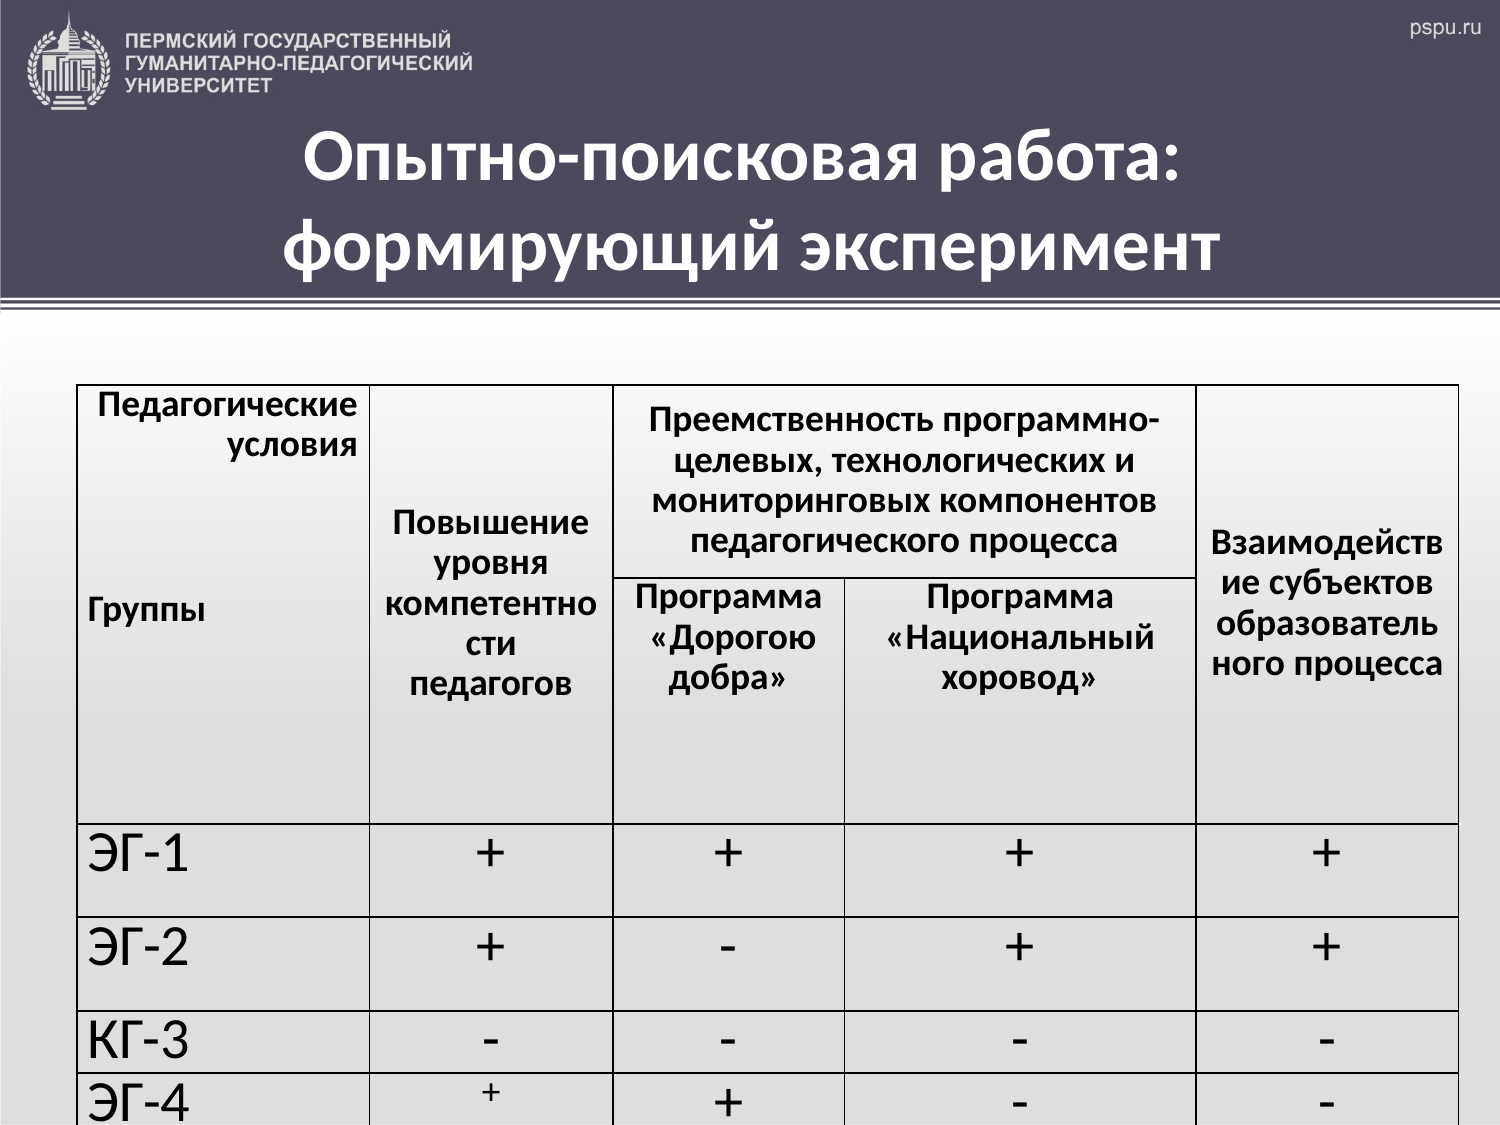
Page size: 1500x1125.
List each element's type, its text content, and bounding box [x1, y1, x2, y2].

table_cell Программа «Национальный хоровод» [845, 579, 1195, 823]
table_cell - [370, 1012, 612, 1072]
table_cell + [614, 1074, 844, 1125]
table_cell КГ-3 [78, 1012, 369, 1072]
table_header Педагогические условия Группы [78, 386, 369, 823]
table_cell + [614, 825, 844, 916]
table_cell + [845, 918, 1195, 1010]
table_cell ЭГ-1 [78, 825, 369, 916]
table_cell + [370, 1074, 612, 1125]
table_header Взаимодействие субъектов образовательного процесса [1197, 386, 1458, 823]
table_header Преемственность программно-целевых, технологических и мониторинговых компонентов педагогического процесса [614, 386, 1195, 577]
table_header Повышение уровня компетентности педагогов [370, 386, 612, 823]
table_cell + [370, 918, 612, 1010]
table_cell - [614, 918, 844, 1010]
picture [0, 0, 1500, 1125]
table_cell - [1197, 1012, 1458, 1072]
table_cell - [1197, 1074, 1458, 1125]
table_cell ЭГ-4 [78, 1074, 369, 1125]
table_cell - [845, 1074, 1195, 1125]
table_cell - [614, 1012, 844, 1072]
table_cell + [370, 825, 612, 916]
table_cell Программа «Дорогою добра» [614, 579, 844, 823]
title Опытно-поисковая работа: формирующий эксперимент [76, 101, 1427, 290]
table_cell + [1197, 918, 1458, 1010]
table_cell + [845, 825, 1195, 916]
table_cell - [845, 1012, 1195, 1072]
table_cell ЭГ-2 [78, 918, 369, 1010]
table_cell + [1197, 825, 1458, 916]
